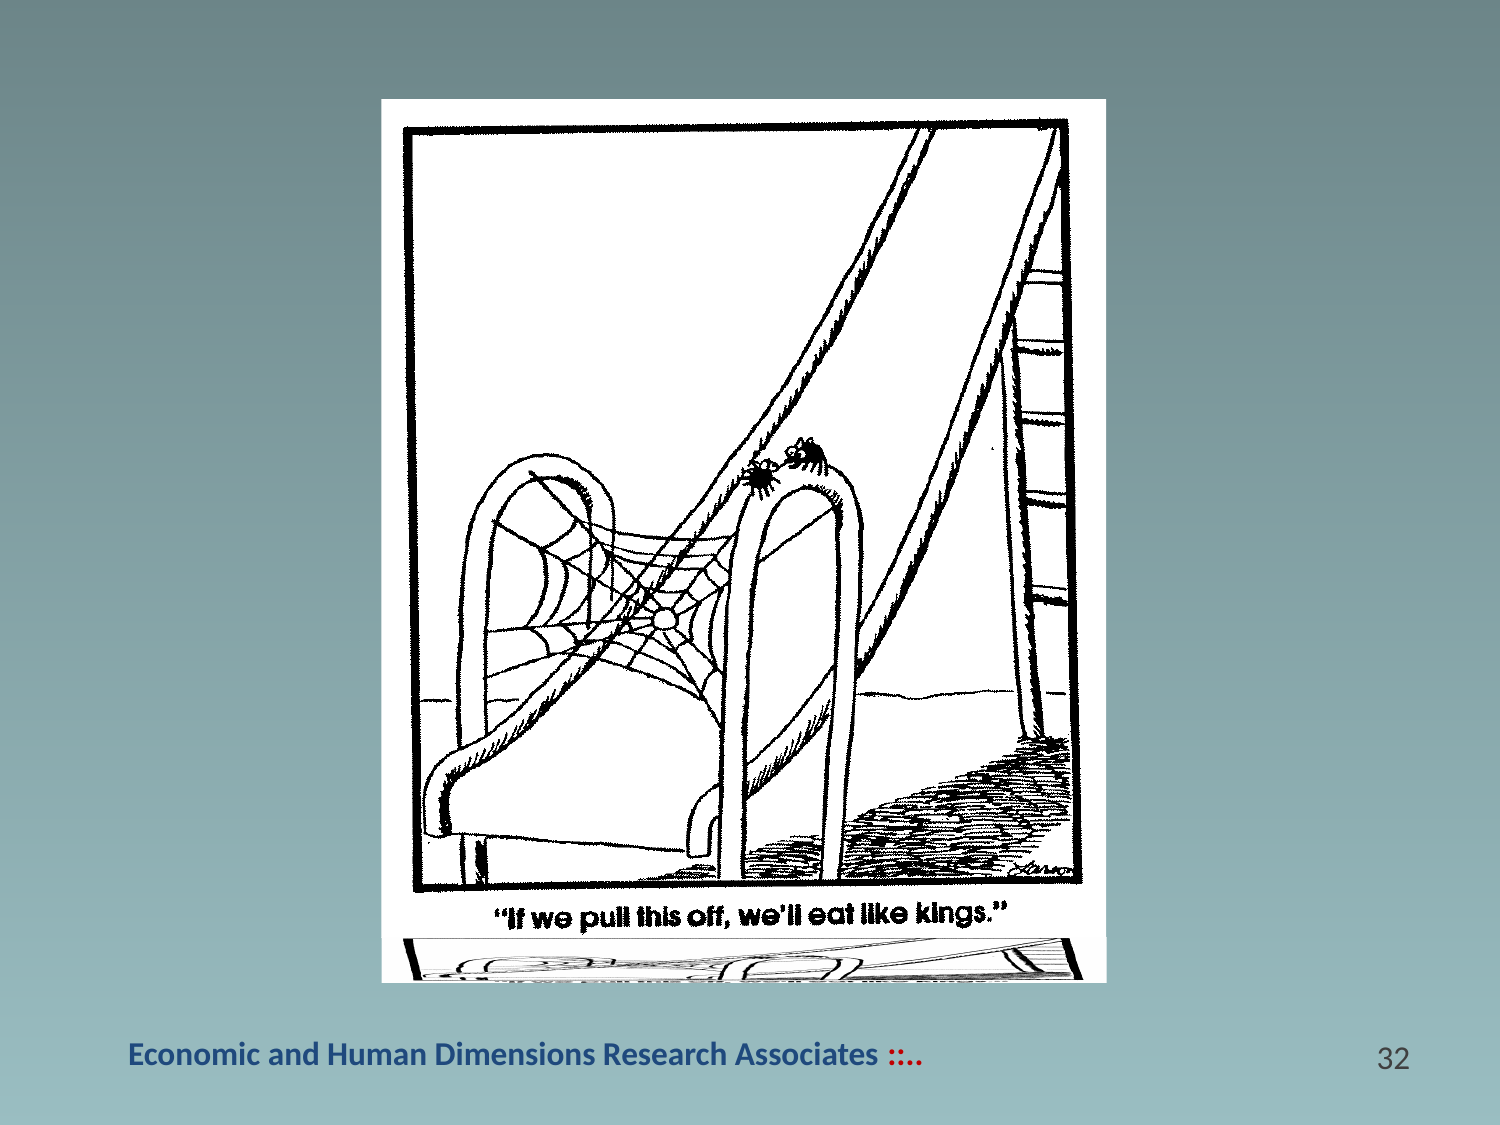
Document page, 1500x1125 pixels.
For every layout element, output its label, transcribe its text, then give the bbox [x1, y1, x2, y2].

slide_number 31 [1262, 1028, 1425, 1104]
picture [380, 99, 1107, 984]
